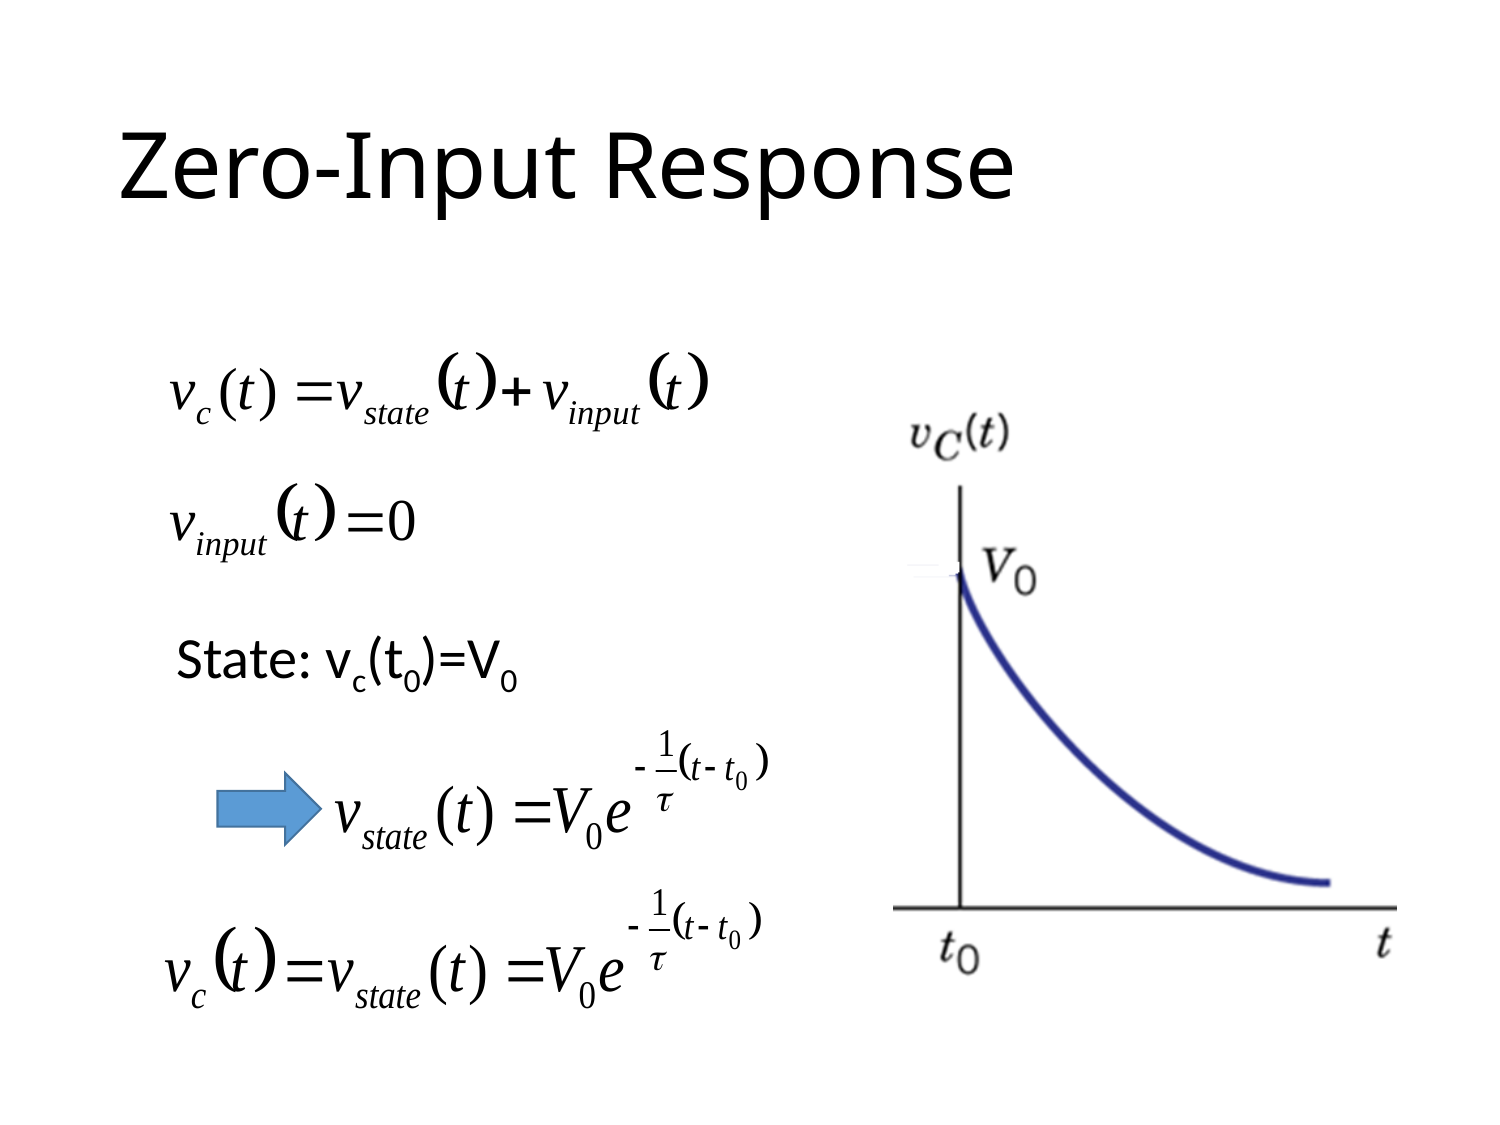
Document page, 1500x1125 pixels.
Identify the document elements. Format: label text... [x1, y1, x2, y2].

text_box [156, 874, 771, 1026]
text_box State: vc(t0)=V0 [161, 612, 648, 707]
text_box [216, 770, 323, 848]
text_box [161, 350, 709, 445]
title Zero-Input Response [103, 59, 1397, 278]
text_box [161, 481, 428, 576]
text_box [326, 715, 776, 867]
picture [893, 408, 1397, 985]
